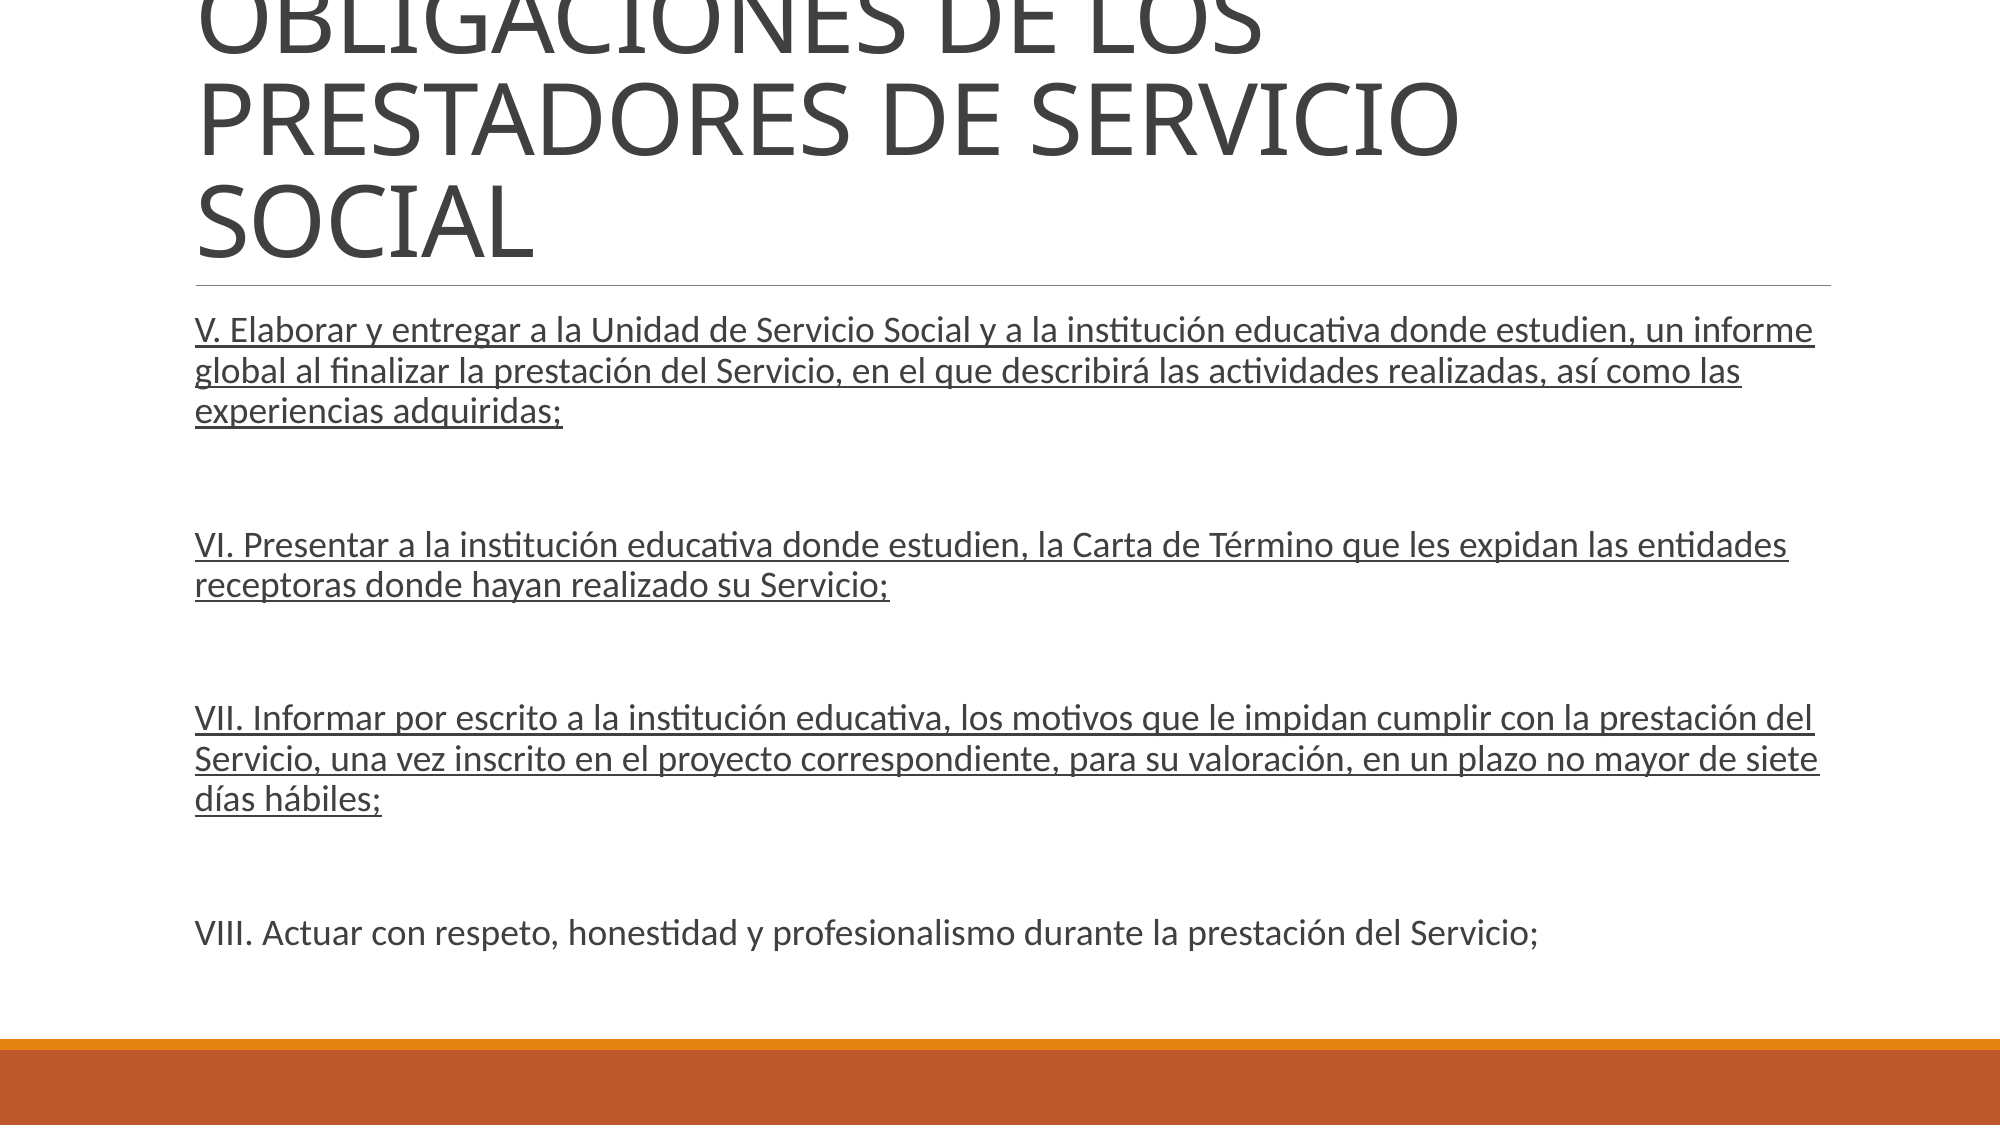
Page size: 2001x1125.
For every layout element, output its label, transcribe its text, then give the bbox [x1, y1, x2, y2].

list V. Elaborar y entregar a la Unidad de Servicio Social y a la institución educativa donde estudien, un informe global al finalizar la prestación del Servicio, en el que describirá las actividades realizadas, así como las experiencias adquiridas; VI. Presentar a la institución educativa donde estudien, la Carta de Término que les expidan las entidades receptoras donde hayan realizado su Servicio; VII. Informar por escrito a la institución educativa, los motivos que le impidan cumplir con la prestación del Servicio, una vez inscrito en el proyecto correspondiente, para su valoración, en un plazo no mayor de siete días hábiles; VIII. Actuar con respeto, honestidad y profesionalismo durante la prestación del Servicio; [180, 302, 1830, 963]
title OBLIGACIONES DE LOS PRESTADORES DE SERVICIO SOCIAL [180, 47, 1830, 285]
